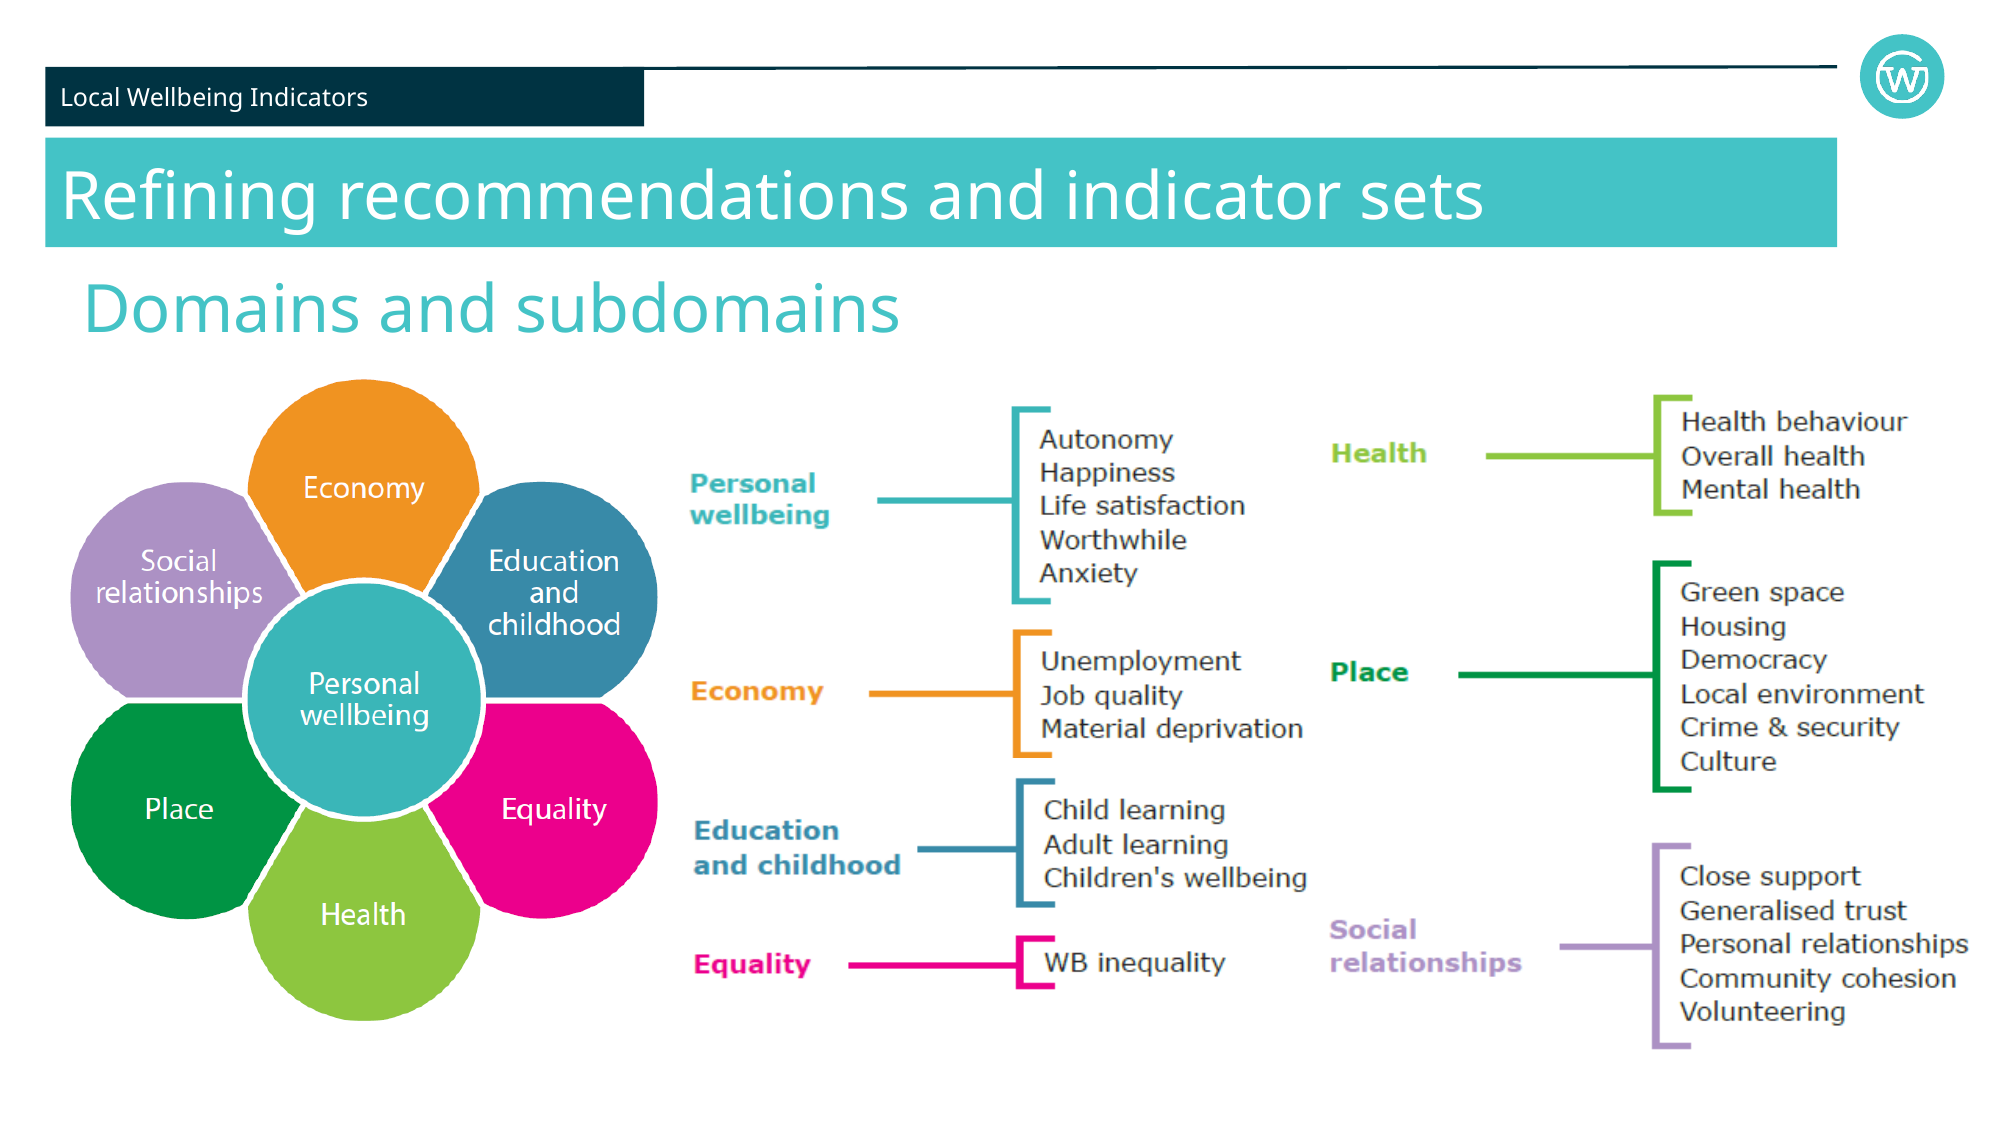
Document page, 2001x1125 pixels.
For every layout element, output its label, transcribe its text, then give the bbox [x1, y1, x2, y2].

text_box Domains and subdomains [42, 250, 1929, 386]
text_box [45, 34, 1945, 249]
picture [45, 361, 1998, 1062]
picture [1322, 373, 1929, 532]
